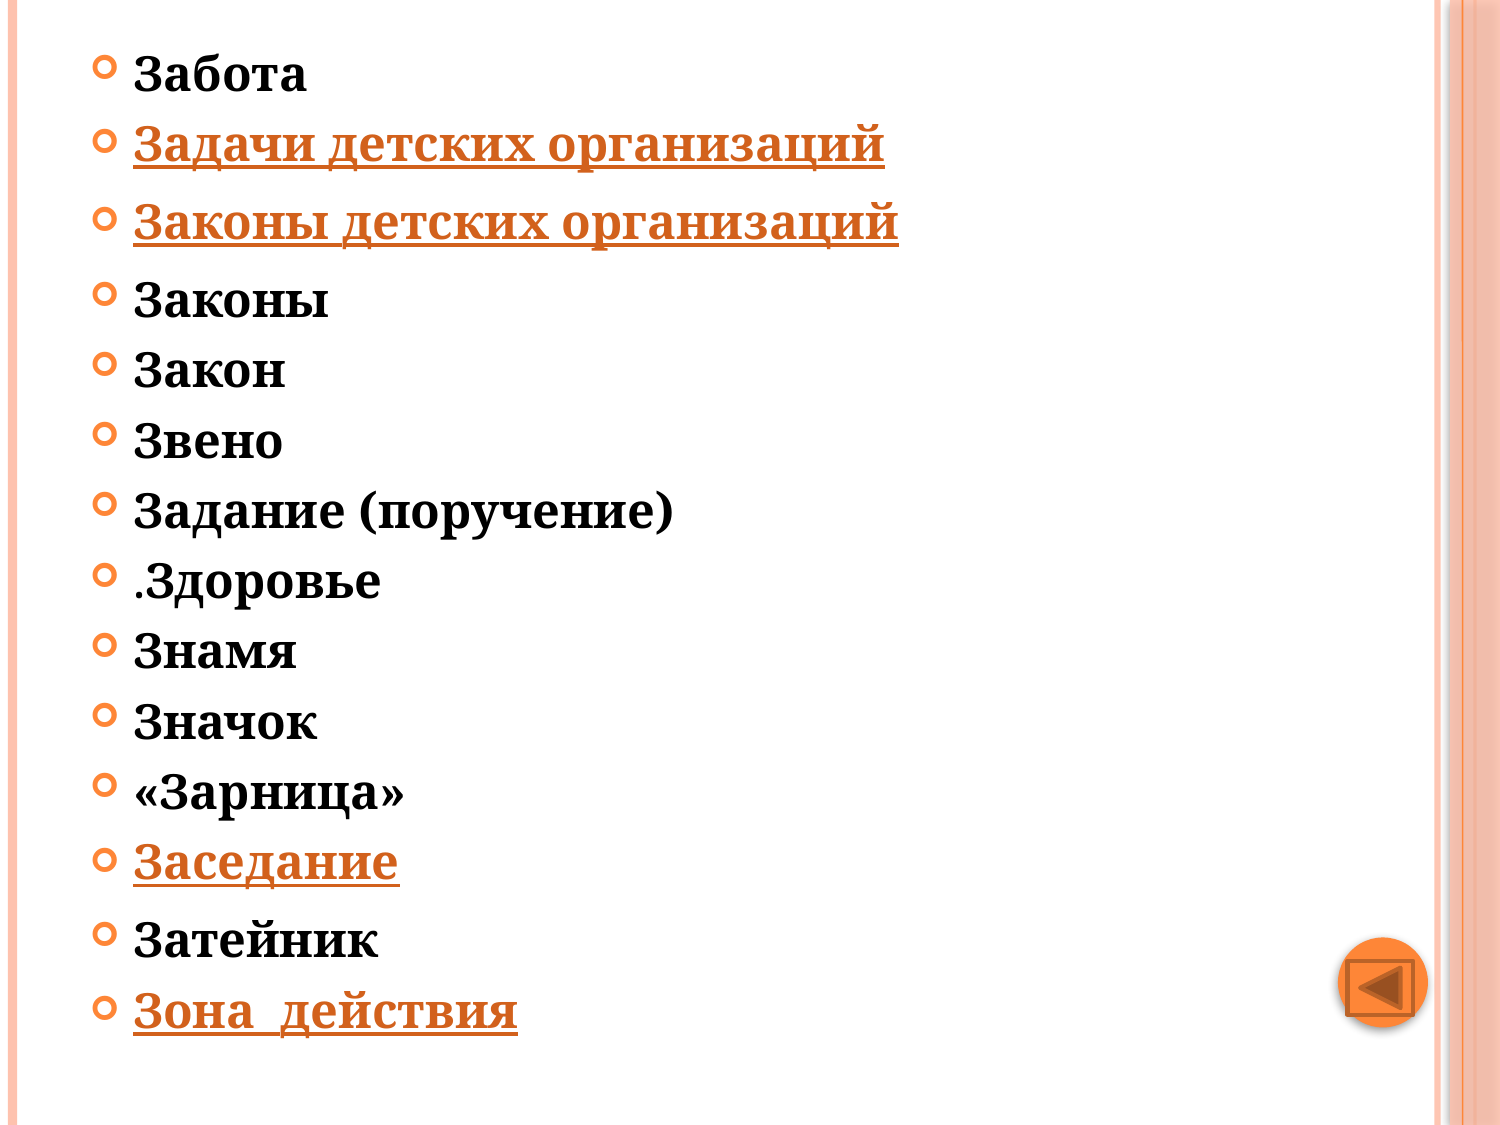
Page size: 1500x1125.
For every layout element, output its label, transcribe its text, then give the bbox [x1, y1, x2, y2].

text_box [1345, 959, 1415, 1017]
list Забота Задачи детских организаций Законы детских организаций Законы Закон Звено Задание (поручение) .Здоровье Знамя Значок «Зарница» Заседание Затейник Зона действия [75, 35, 1300, 1062]
